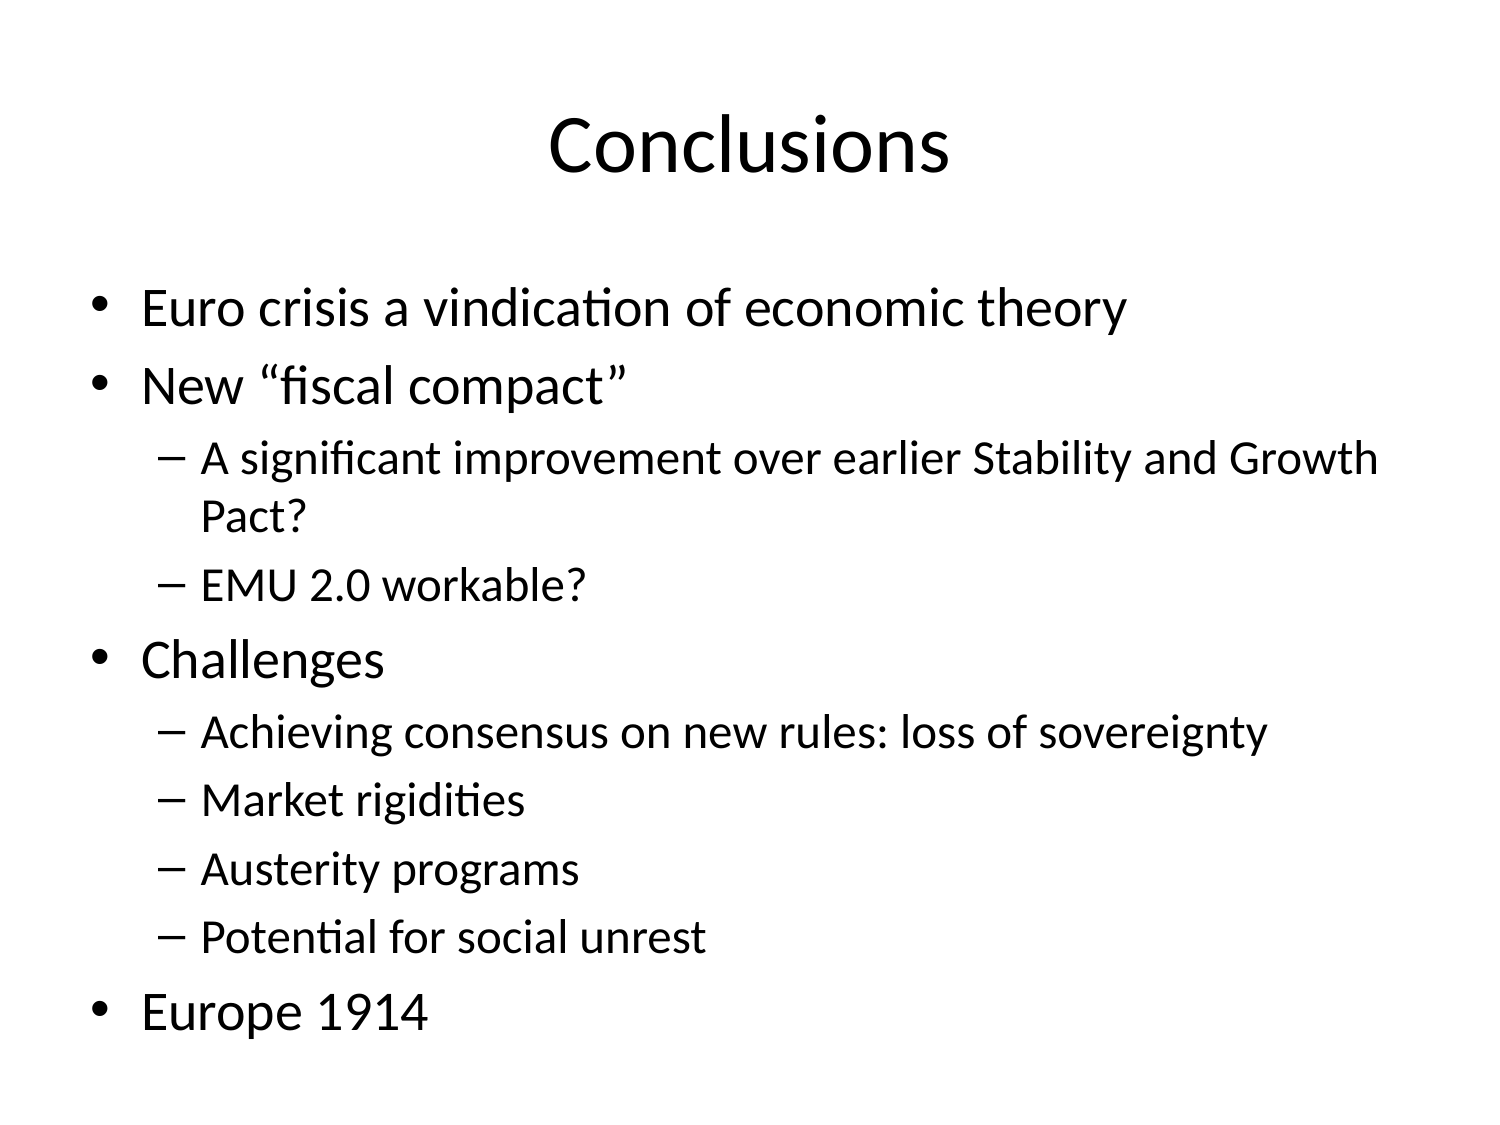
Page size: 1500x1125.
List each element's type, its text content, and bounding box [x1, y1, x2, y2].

title Conclusions [75, 45, 1425, 233]
list Euro crisis a vindication of economic theory New “fiscal compact” A significant improvement over earlier Stability and Growth Pact? EMU 2.0 workable? Challenges Achieving consensus on new rules: loss of sovereignty Market rigidities Austerity programs Potential for social unrest Europe 1914 [75, 262, 1425, 1050]
